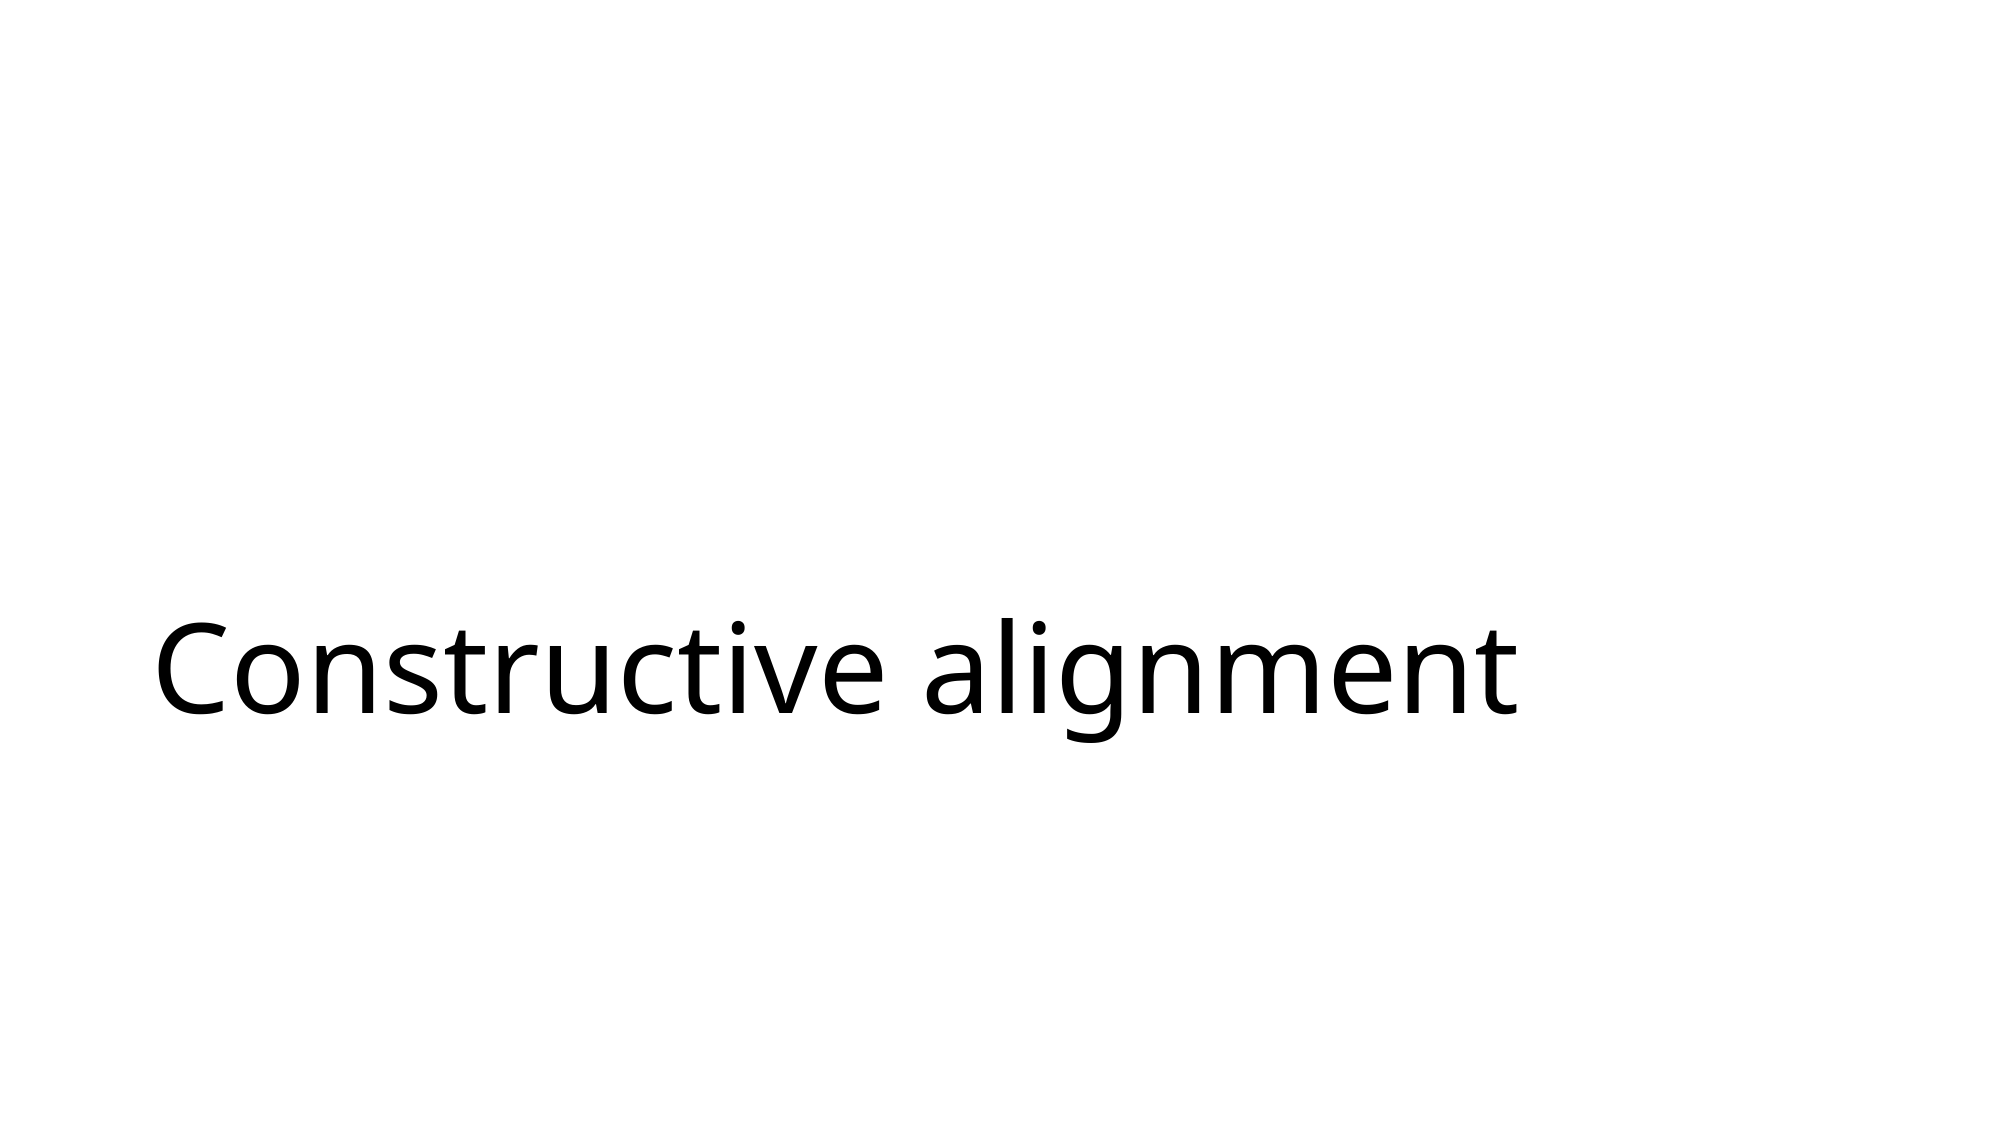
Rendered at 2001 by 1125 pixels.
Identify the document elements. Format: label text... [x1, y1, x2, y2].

title Constructive alignment [136, 280, 1862, 749]
